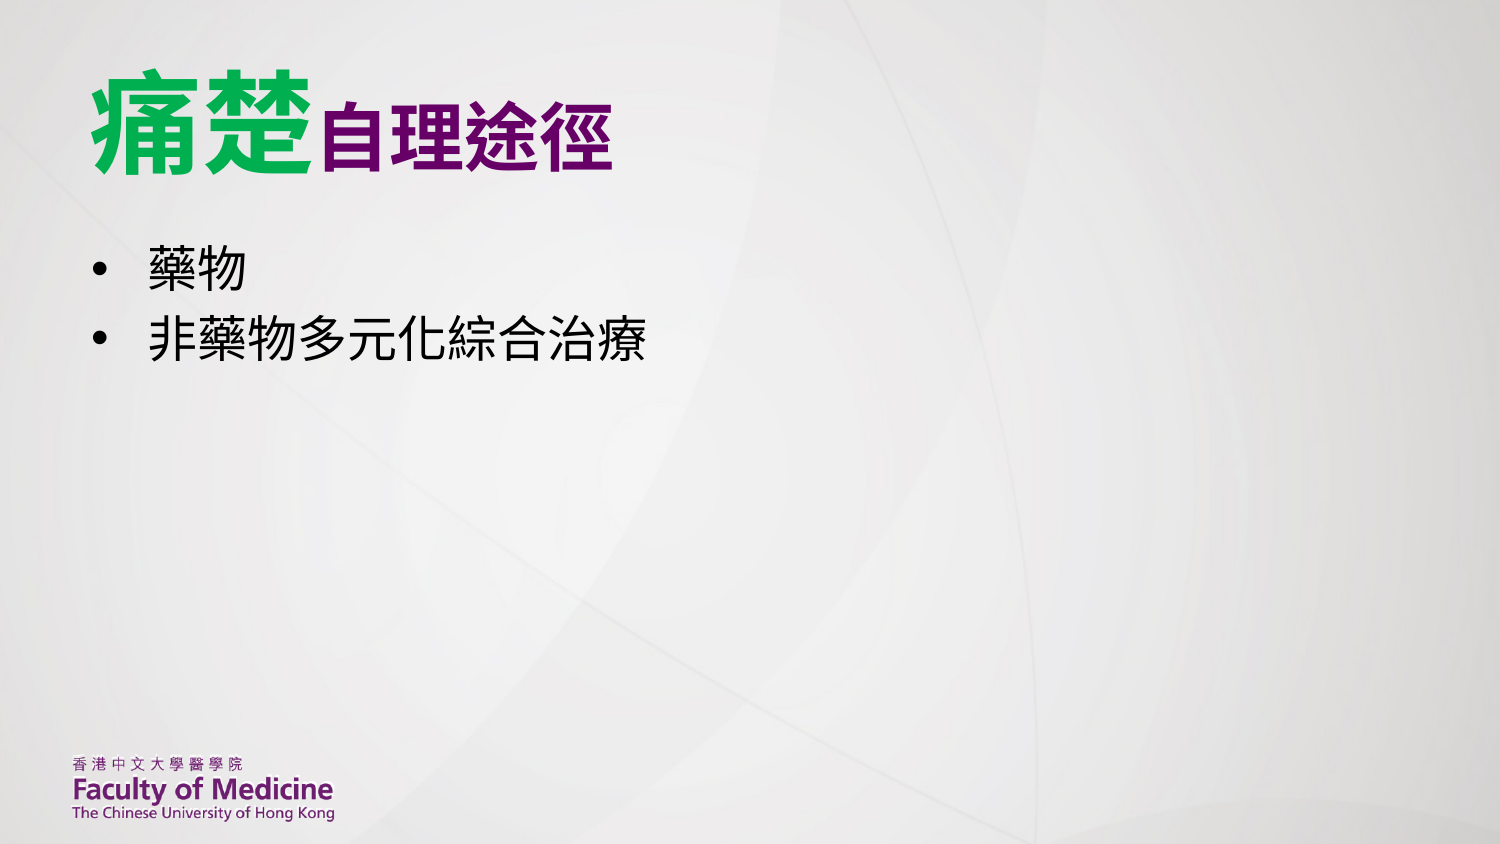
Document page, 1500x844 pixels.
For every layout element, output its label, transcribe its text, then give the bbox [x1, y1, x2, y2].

picture [0, 0, 1500, 844]
list 藥物 非藥物多元化綜合治療 [76, 230, 1415, 735]
title 痛楚自理途徑 [75, 45, 1424, 197]
